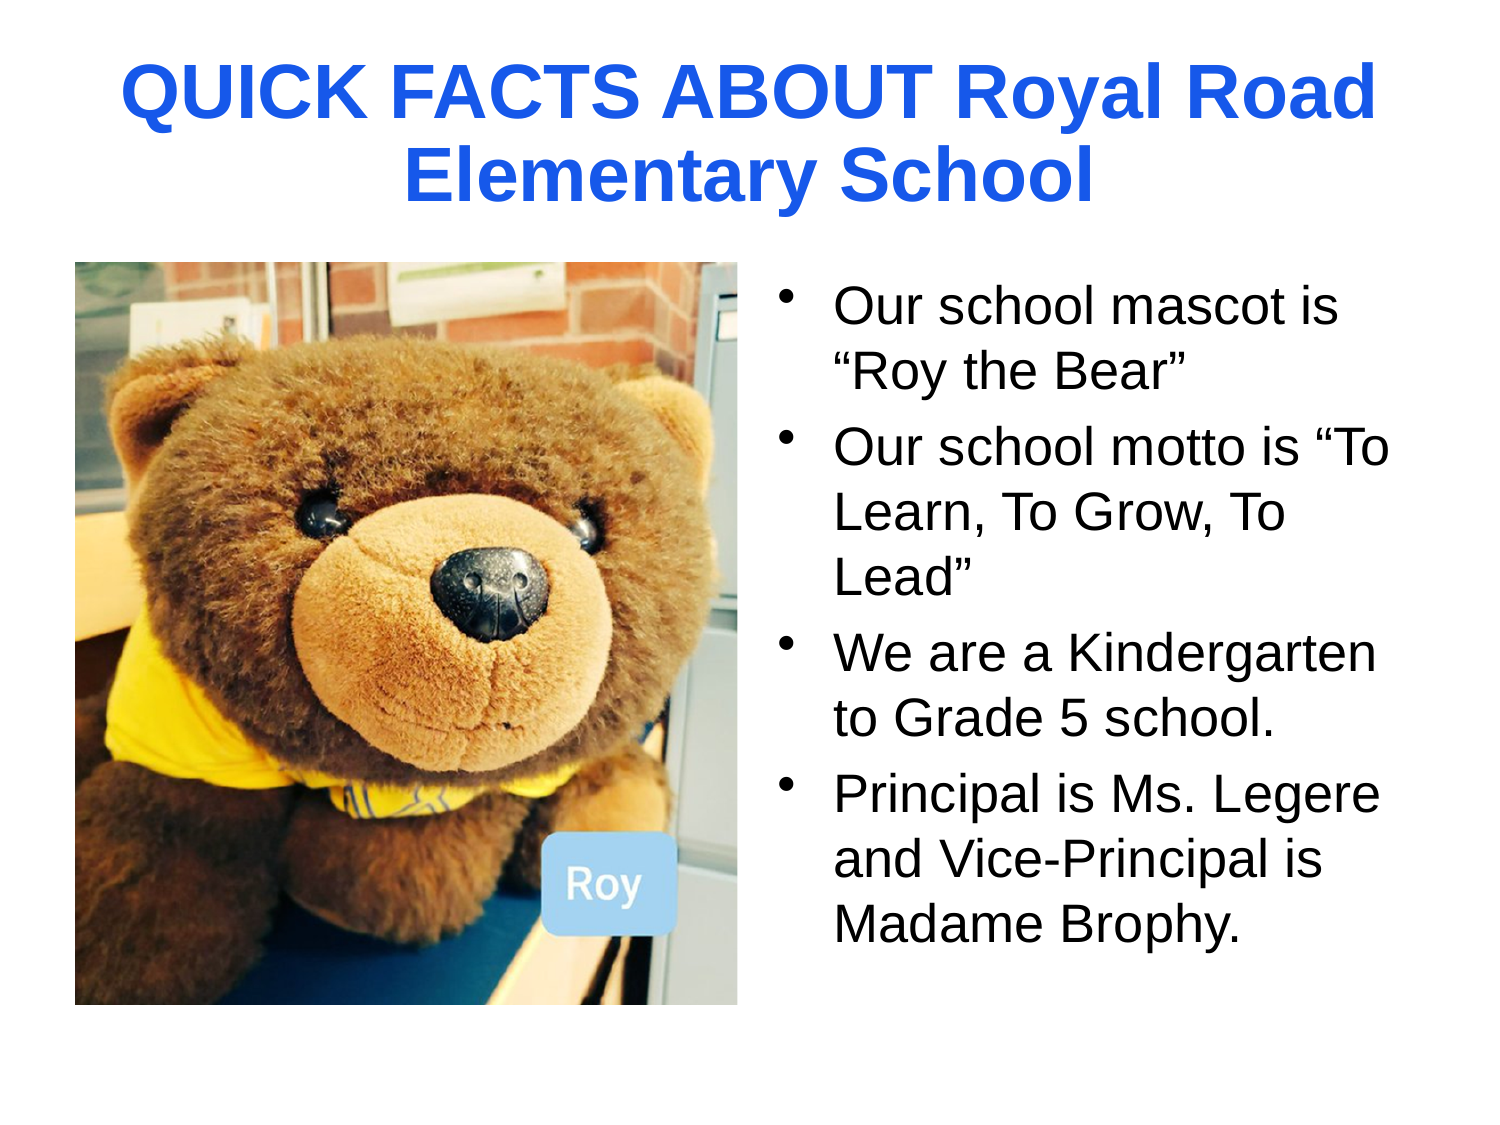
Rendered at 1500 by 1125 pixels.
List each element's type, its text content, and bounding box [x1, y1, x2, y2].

picture [74, 262, 738, 1006]
list Our school mascot is “Roy the Bear” Our school motto is “To Learn, To Grow, To Lead” We are a Kindergarten to Grade 5 school. Principal is Ms. Legere and Vice-Principal is Madame Brophy. [762, 262, 1425, 1005]
title QUICK FACTS ABOUT Royal Road Elementary School [75, 45, 1425, 233]
